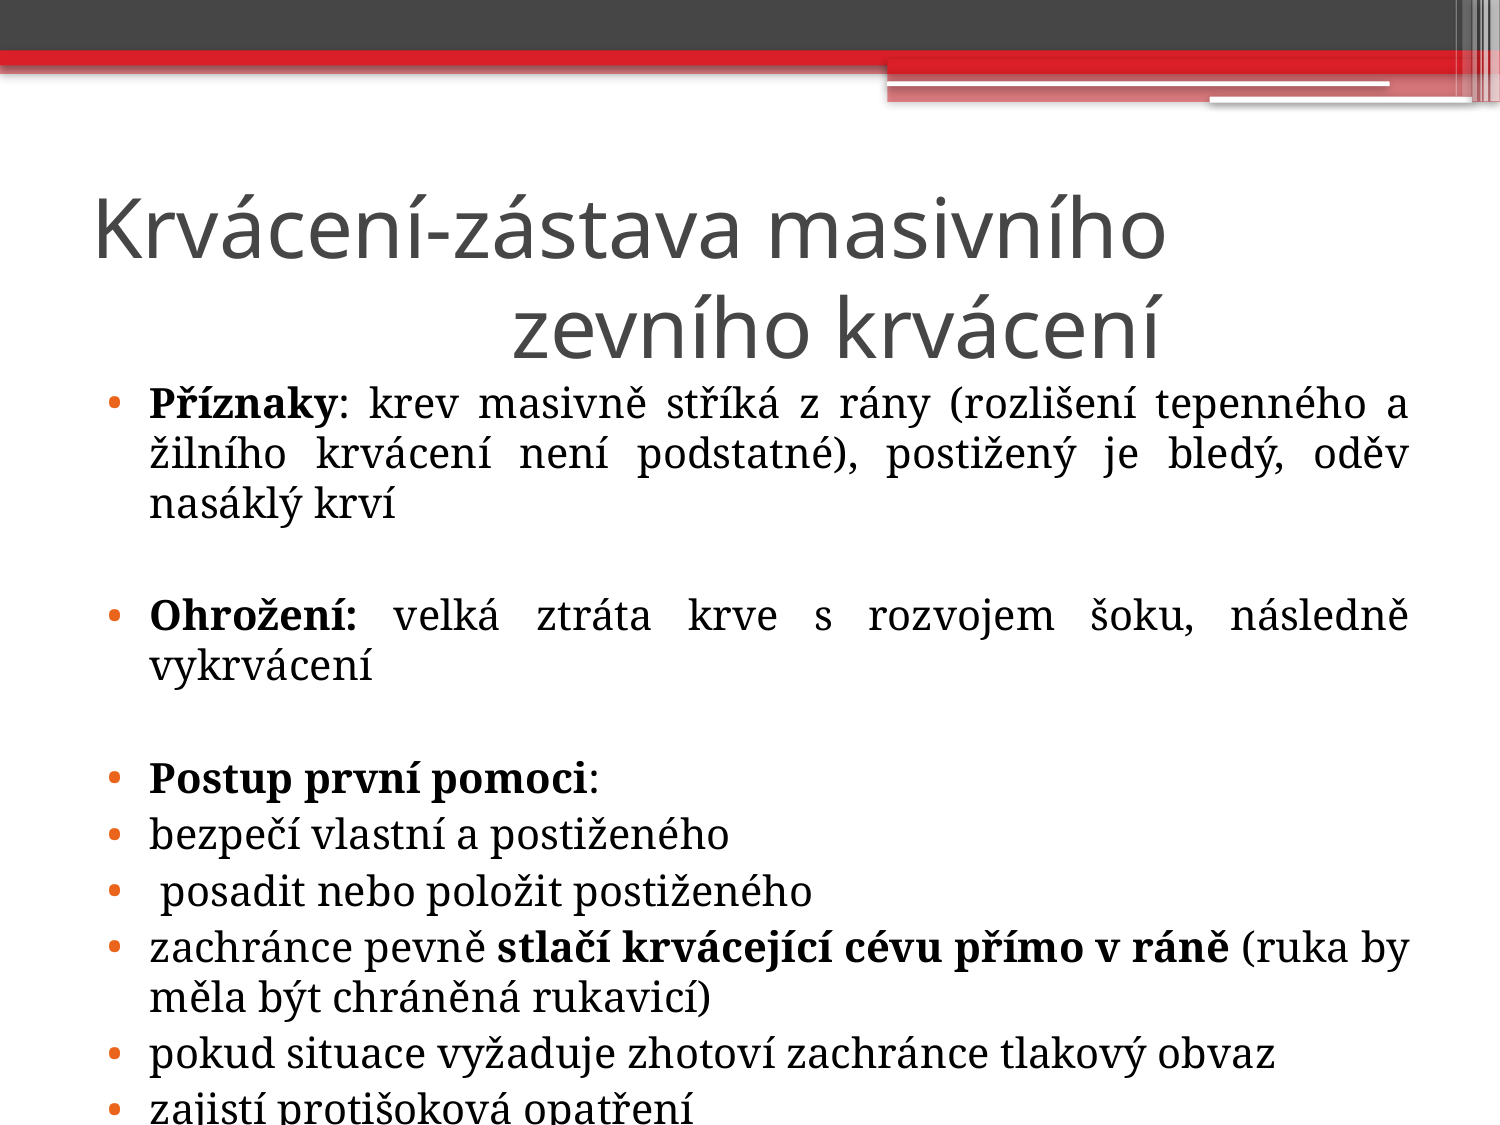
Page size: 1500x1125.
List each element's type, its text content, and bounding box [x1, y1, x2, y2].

title Krvácení-zástava masivního zevního krvácení [75, 187, 1425, 363]
list Příznaky: krev masivně stříká z rány (rozlišení tepenného a žilního krvácení není podstatné), postižený je bledý, oděv nasáklý krví Ohrožení: velká ztráta krve s rozvojem šoku, následně vykrvácení Postup první pomoci: bezpečí vlastní a postiženého posadit nebo položit postiženého zachránce pevně stlačí krvácející cévu přímo v ráně (ruka by měla být chráněná rukavicí) pokud situace vyžaduje zhotoví zachránce tlakový obvaz zajistí protišoková opatření [75, 369, 1425, 1079]
